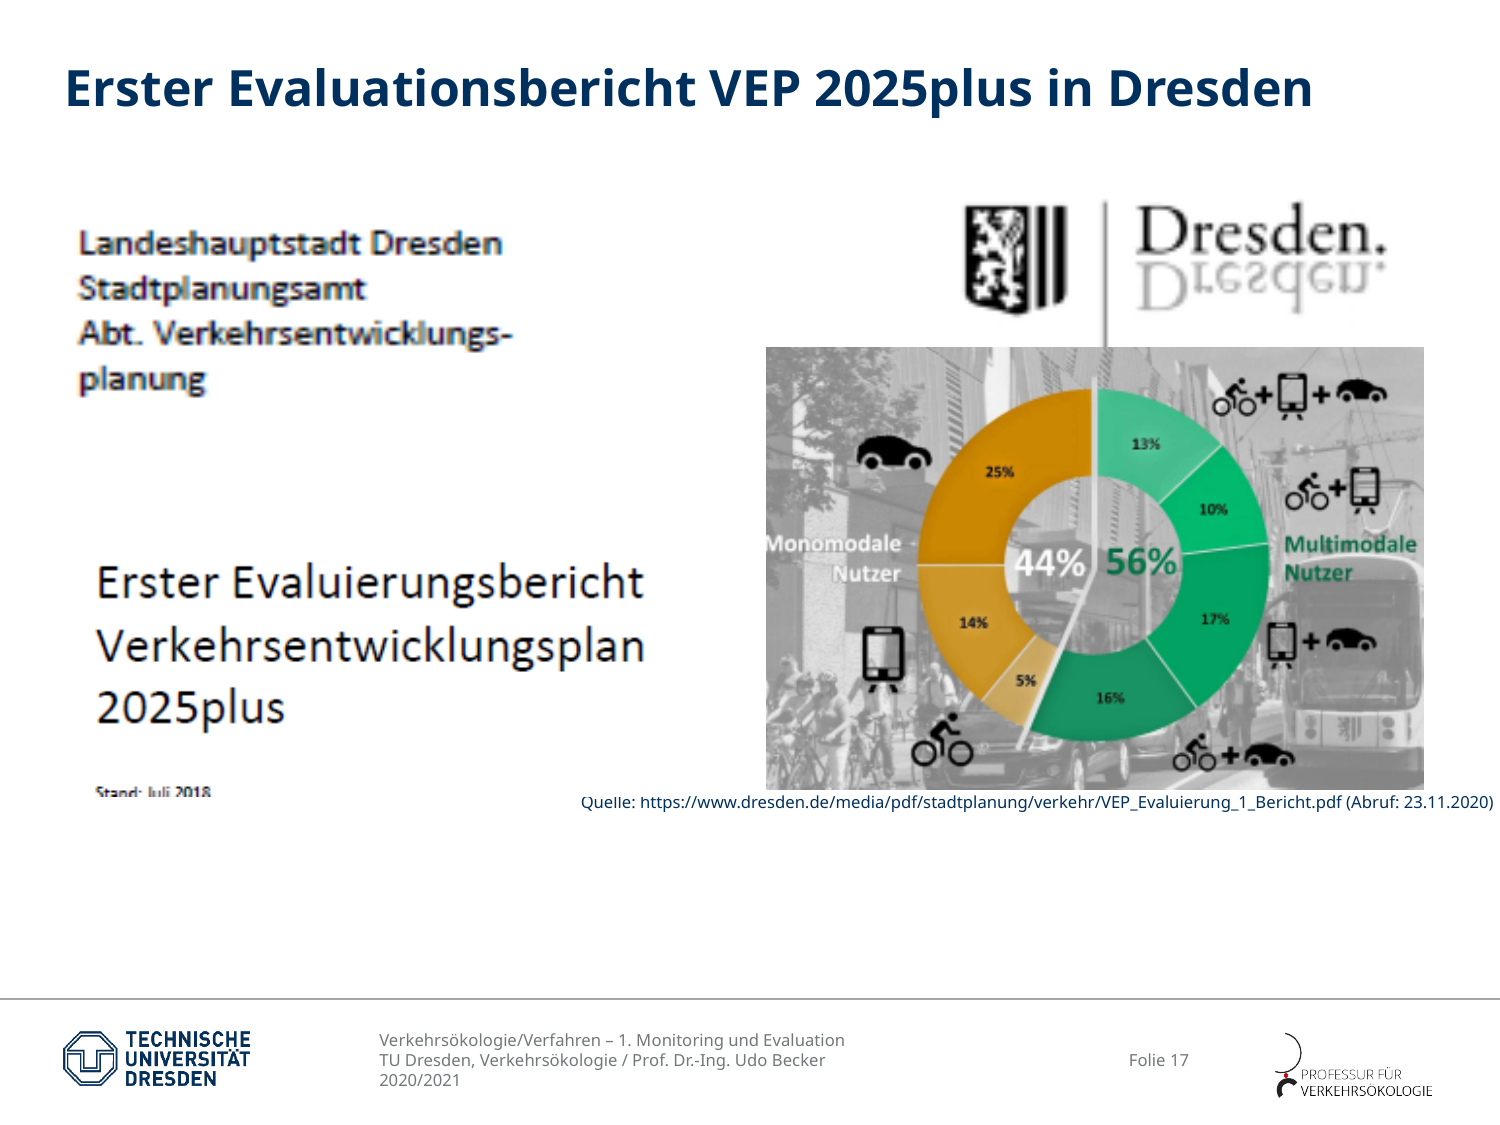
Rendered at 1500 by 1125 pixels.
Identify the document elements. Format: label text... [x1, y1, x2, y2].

picture [84, 539, 672, 797]
list Quelle: https://www.dresden.de/media/pdf/stadtplanung/verkehr/VEP_Evaluierung_1_Bericht.pdf (Abruf: 23.11.2020) [580, 792, 1500, 819]
title Erster Evaluationsbericht VEP 2025plus in Dresden [64, 56, 1437, 127]
picture [63, 1031, 250, 1086]
picture [1261, 1032, 1433, 1102]
picture [64, 197, 1424, 790]
